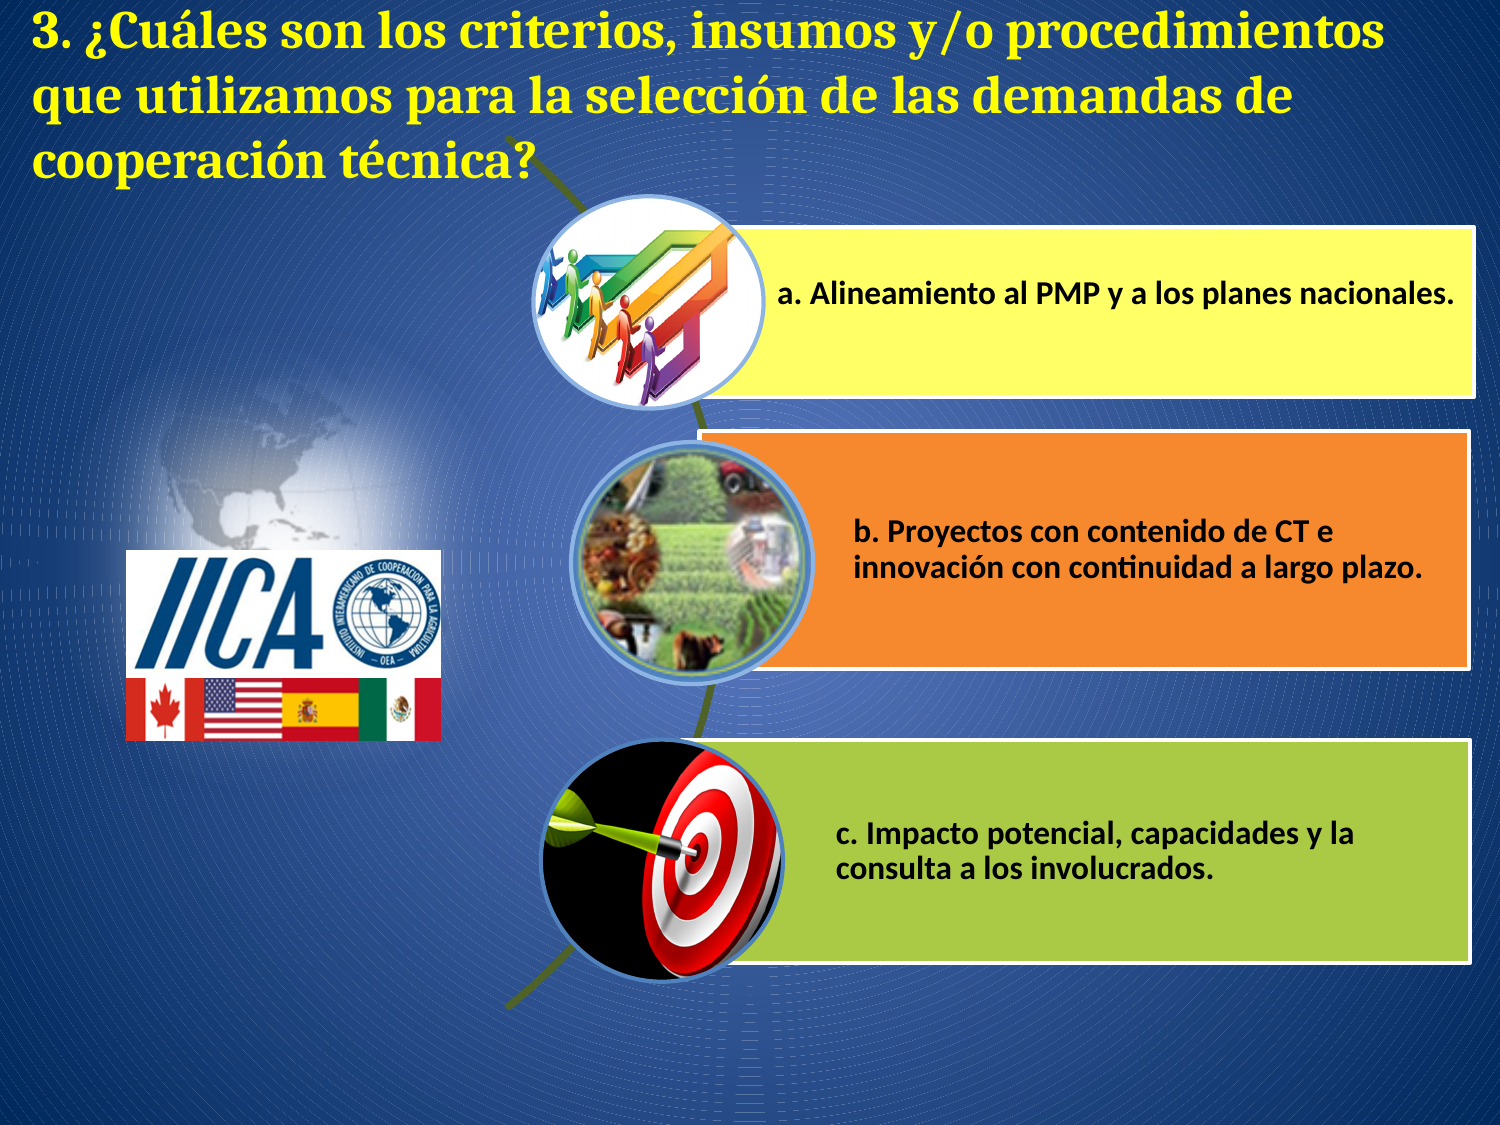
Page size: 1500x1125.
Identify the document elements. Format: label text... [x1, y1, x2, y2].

title 3. ¿Cuáles son los criterios, insumos y/o procedimientos que utilizamos para la selección de las demandas de cooperación técnica? [17, 10, 1471, 174]
picture [50, 325, 516, 795]
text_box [533, 195, 1471, 1125]
